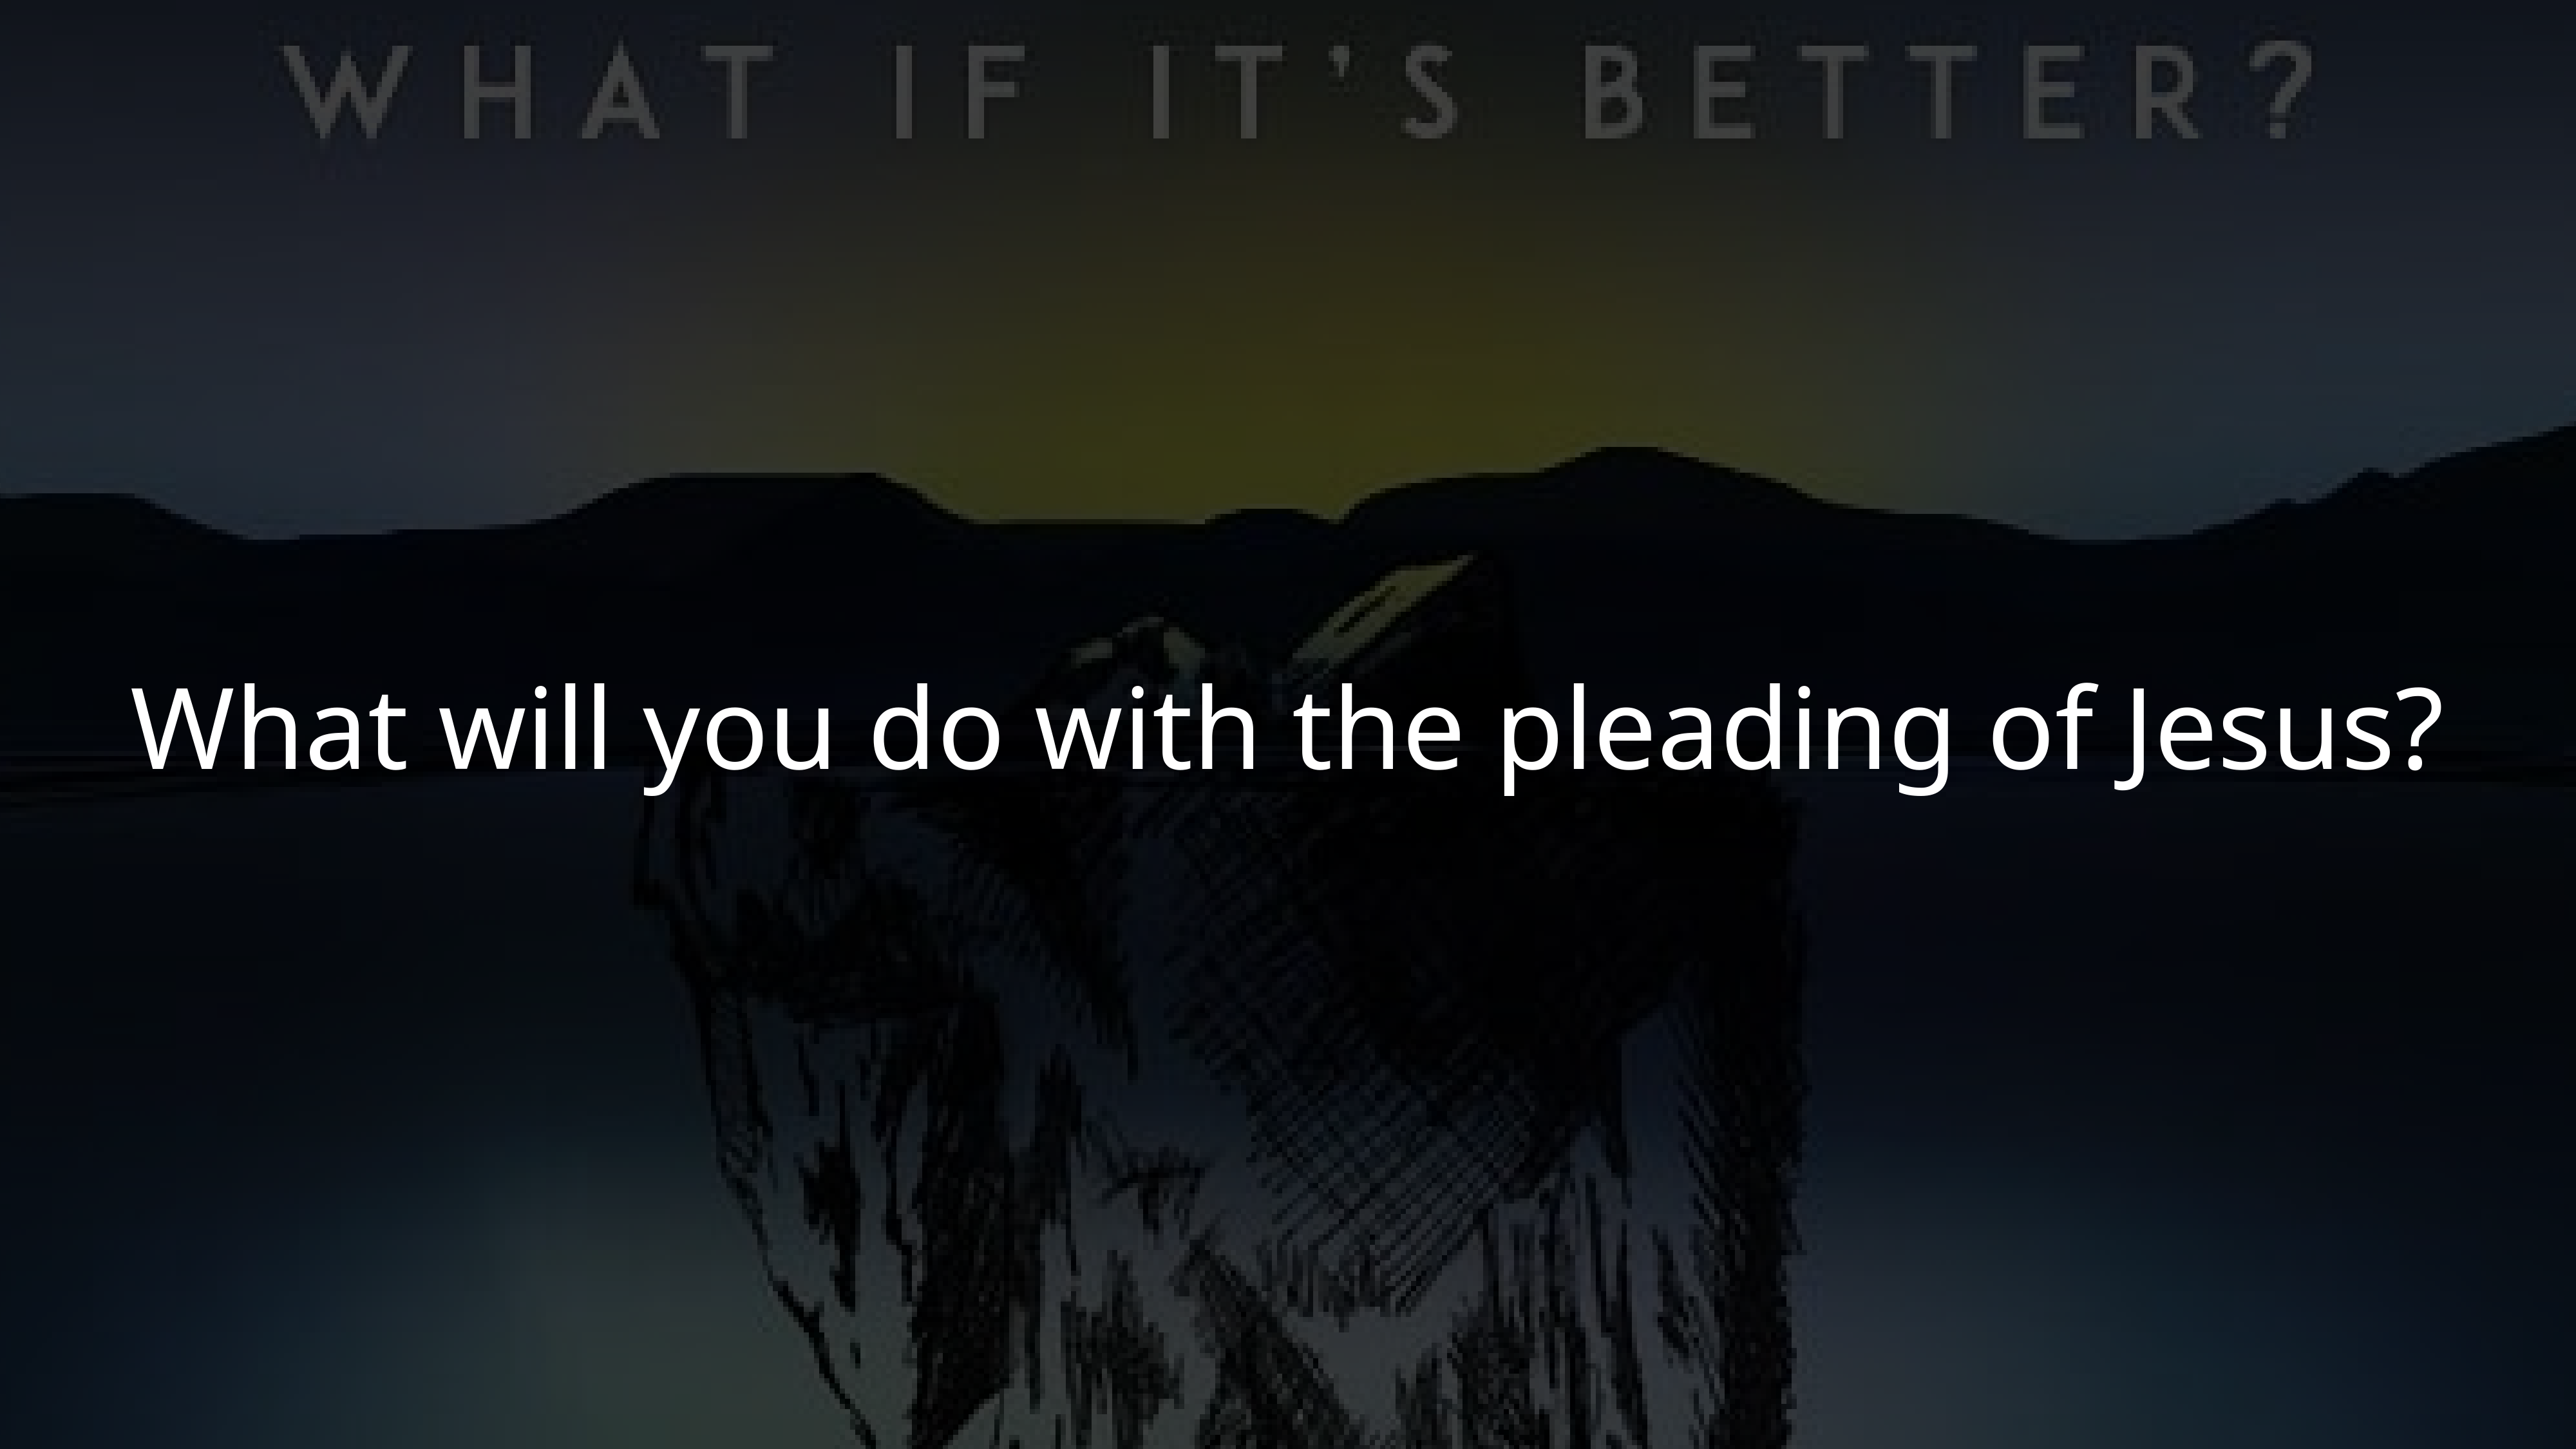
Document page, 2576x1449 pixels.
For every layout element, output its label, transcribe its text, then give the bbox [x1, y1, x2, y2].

picture [0, 0, 2576, 1449]
text_box What will you do with the pleading of Jesus? [25, 649, 2550, 800]
